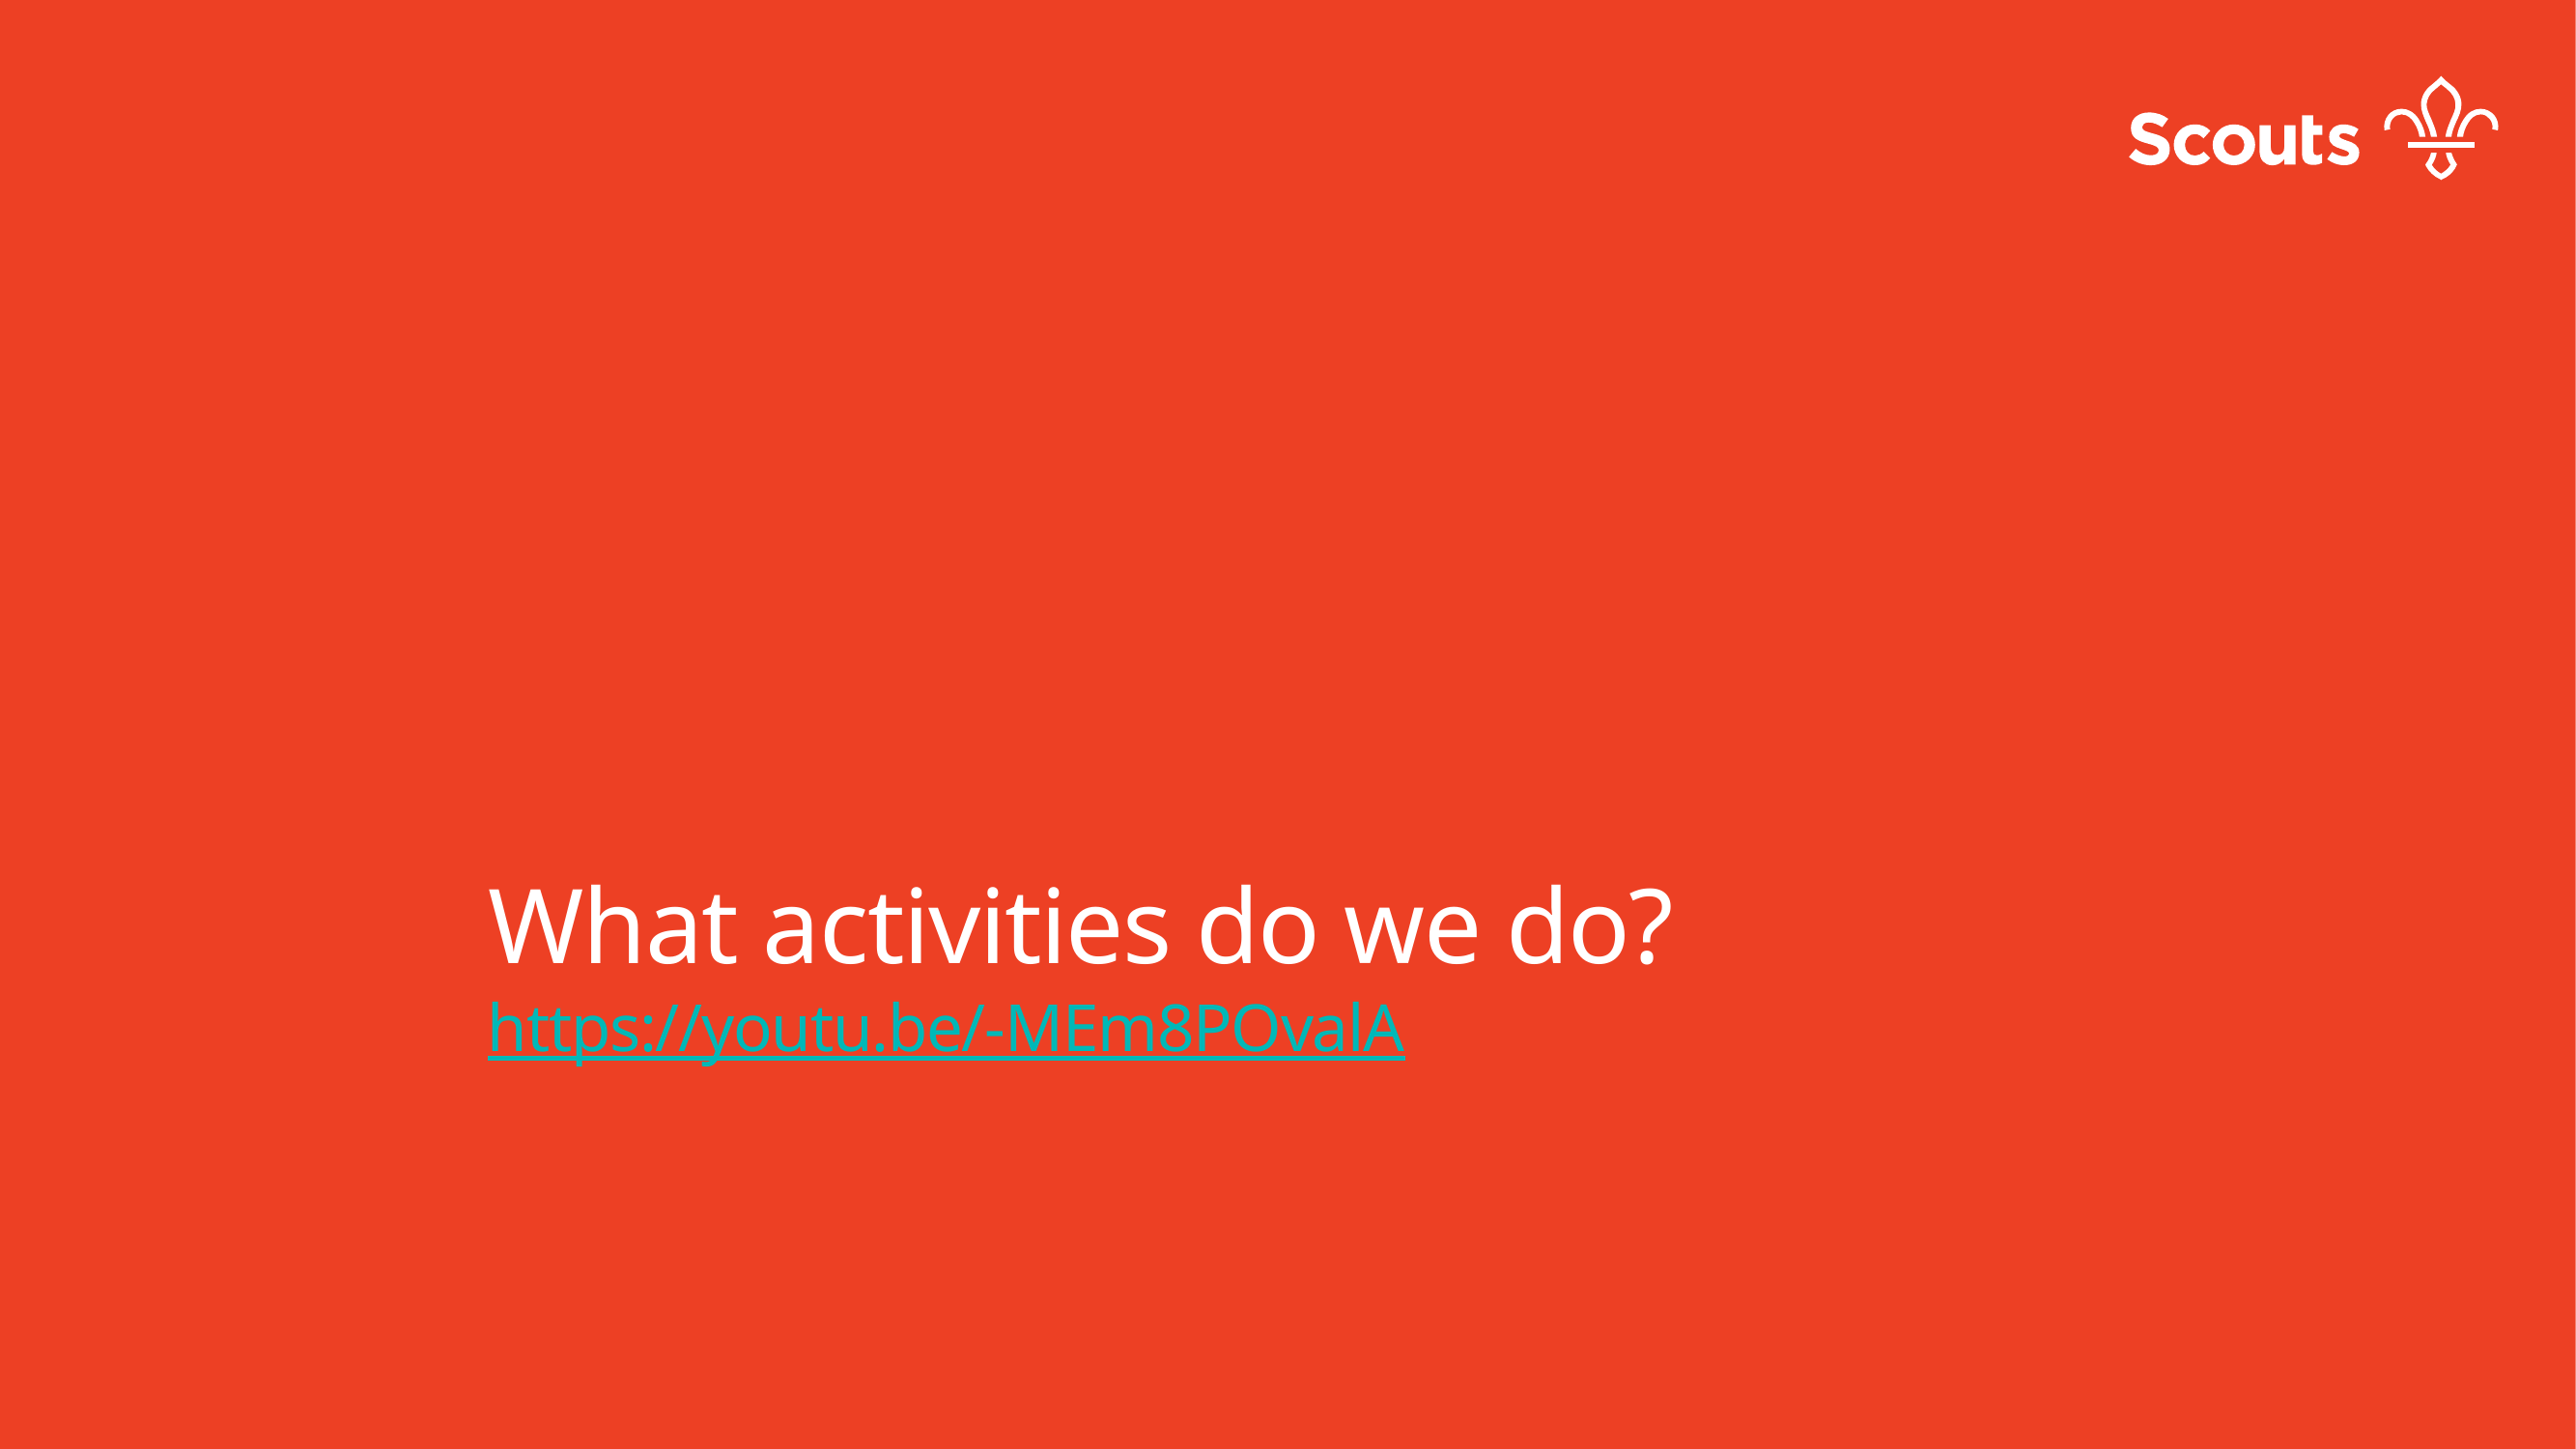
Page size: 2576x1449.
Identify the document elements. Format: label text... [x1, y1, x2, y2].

list What activities do we do? https://youtu.be/-MEm8POvalA [486, 860, 2500, 1077]
